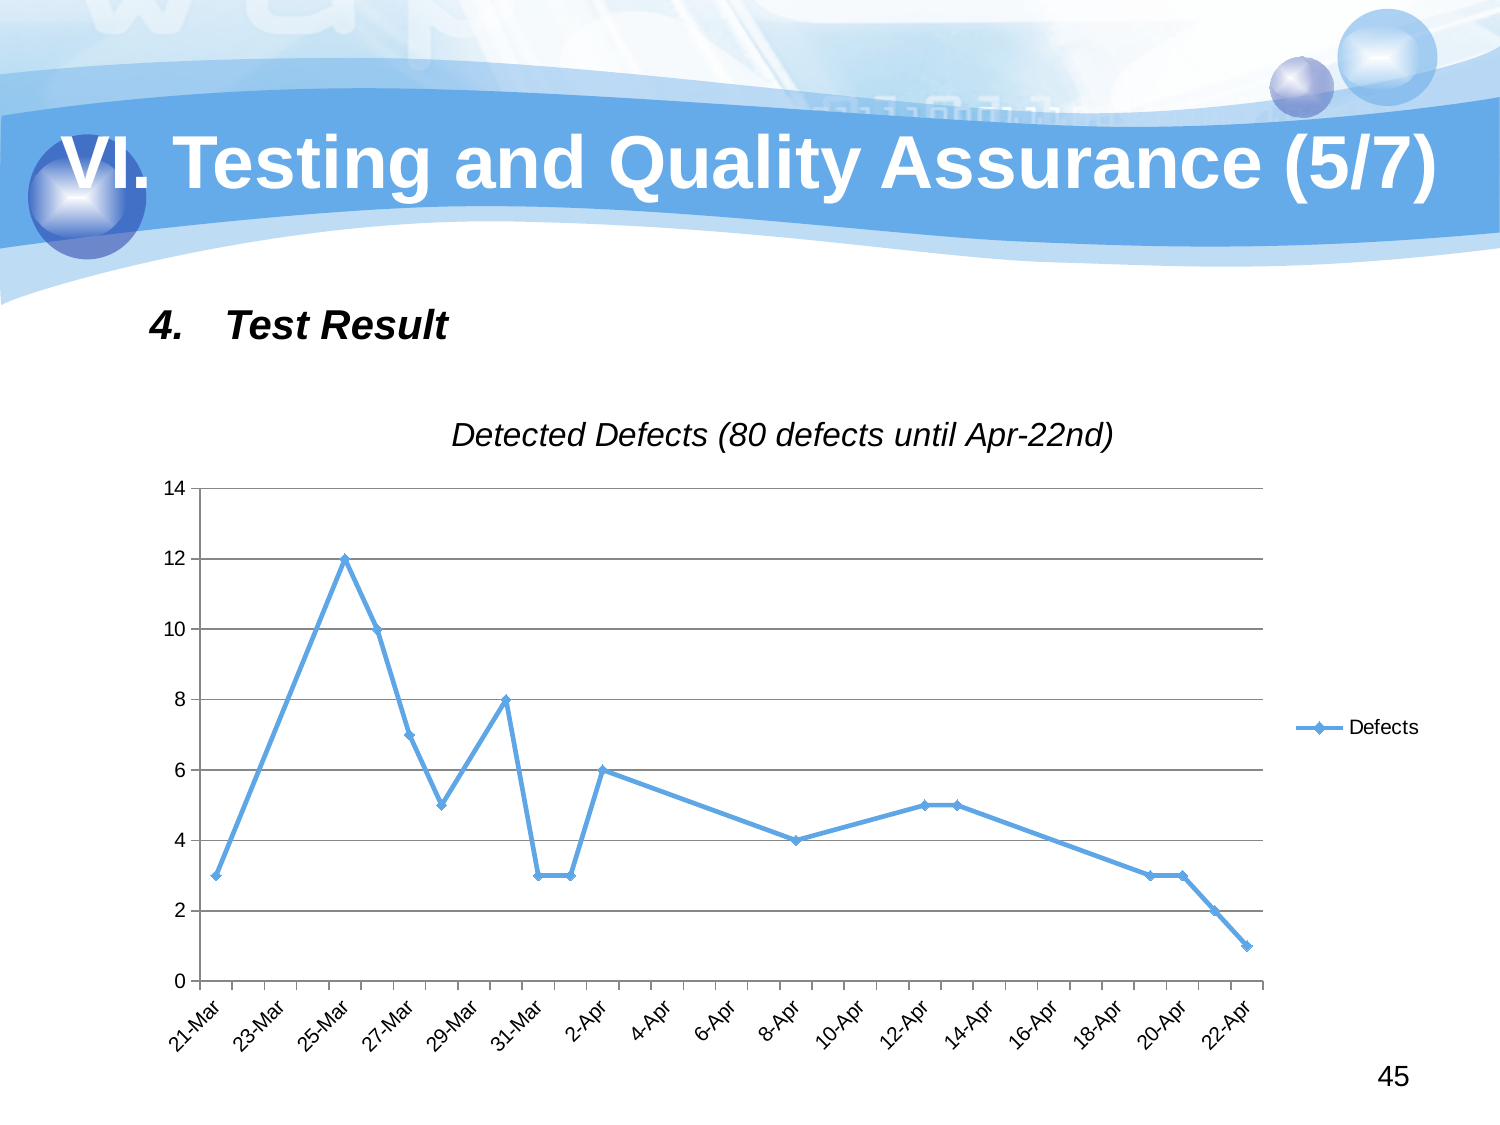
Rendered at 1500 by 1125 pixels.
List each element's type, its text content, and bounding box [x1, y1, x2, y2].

picture [0, 0, 1500, 112]
chart [137, 385, 1440, 1071]
slide_number 45 [1074, 1079, 1425, 1103]
text_box Test Result [134, 290, 1388, 386]
title VI. Testing and Quality Assurance (5/7) [0, 112, 1500, 205]
